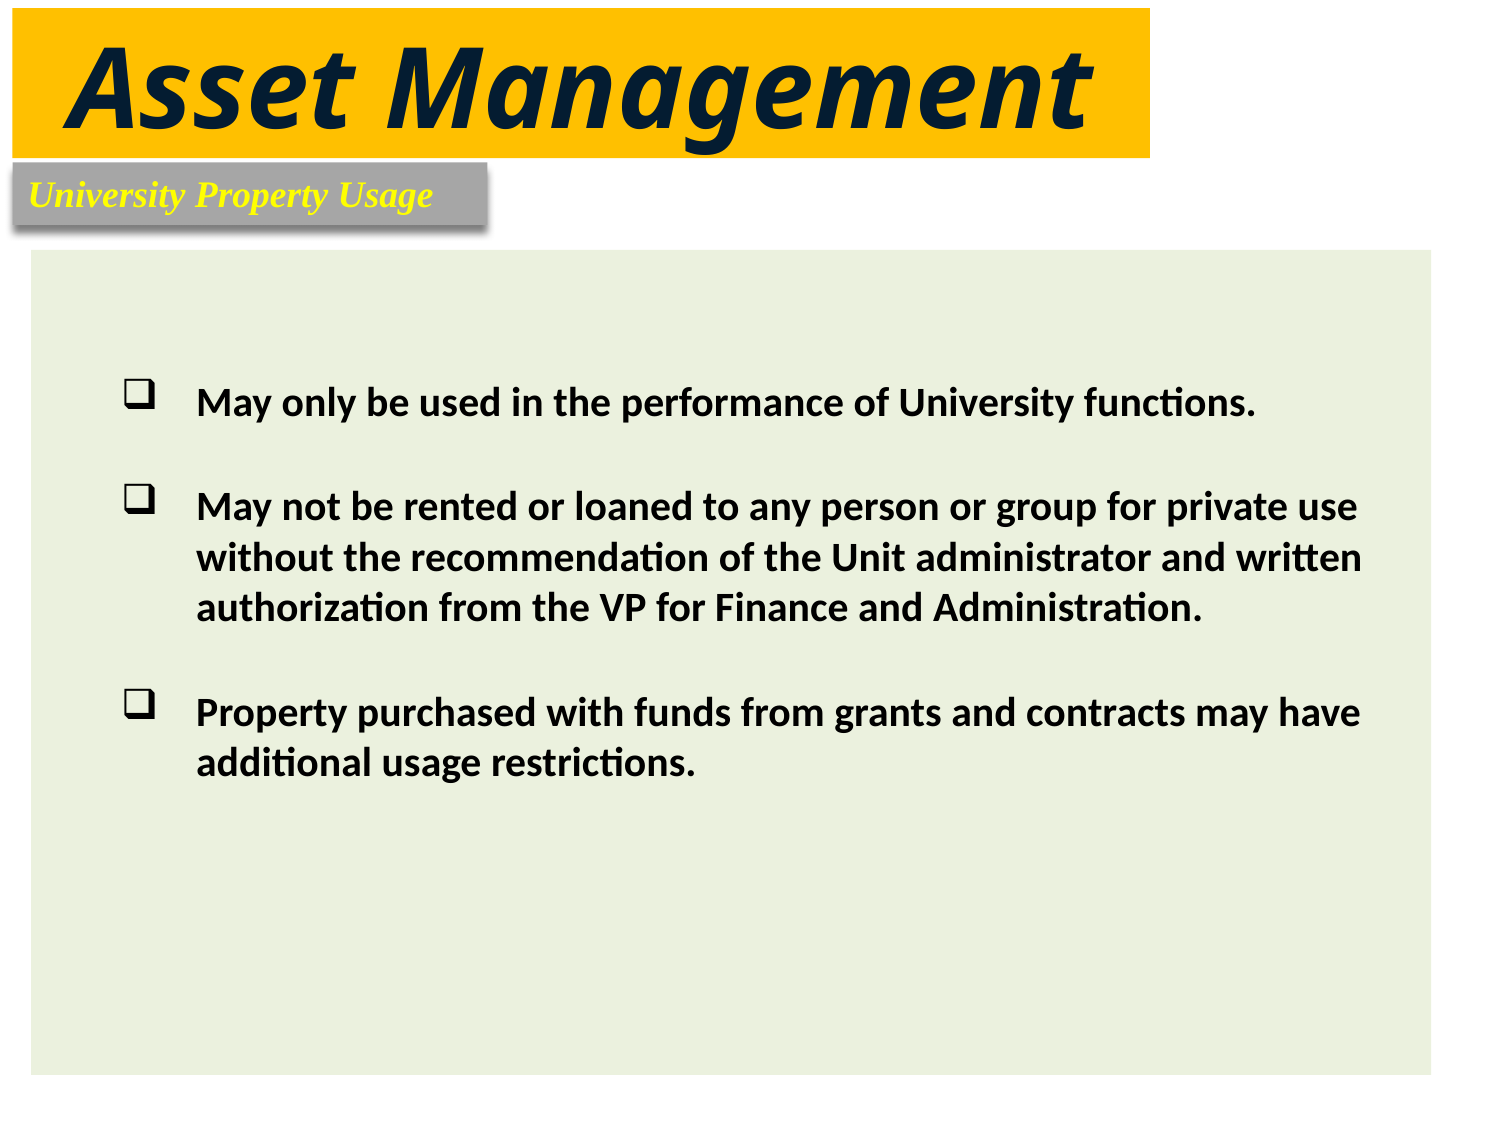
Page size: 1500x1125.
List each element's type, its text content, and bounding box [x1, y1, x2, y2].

text_box May only be used in the performance of University functions. May not be rented or loaned to any person or group for private use without the recommendation of the Unit administrator and written authorization from the VP for Finance and Administration. Property purchased with funds from grants and contracts may have additional usage restrictions. [31, 249, 1432, 1075]
text_box University Property Usage [12, 162, 488, 225]
text_box Asset Management [12, 8, 1150, 159]
